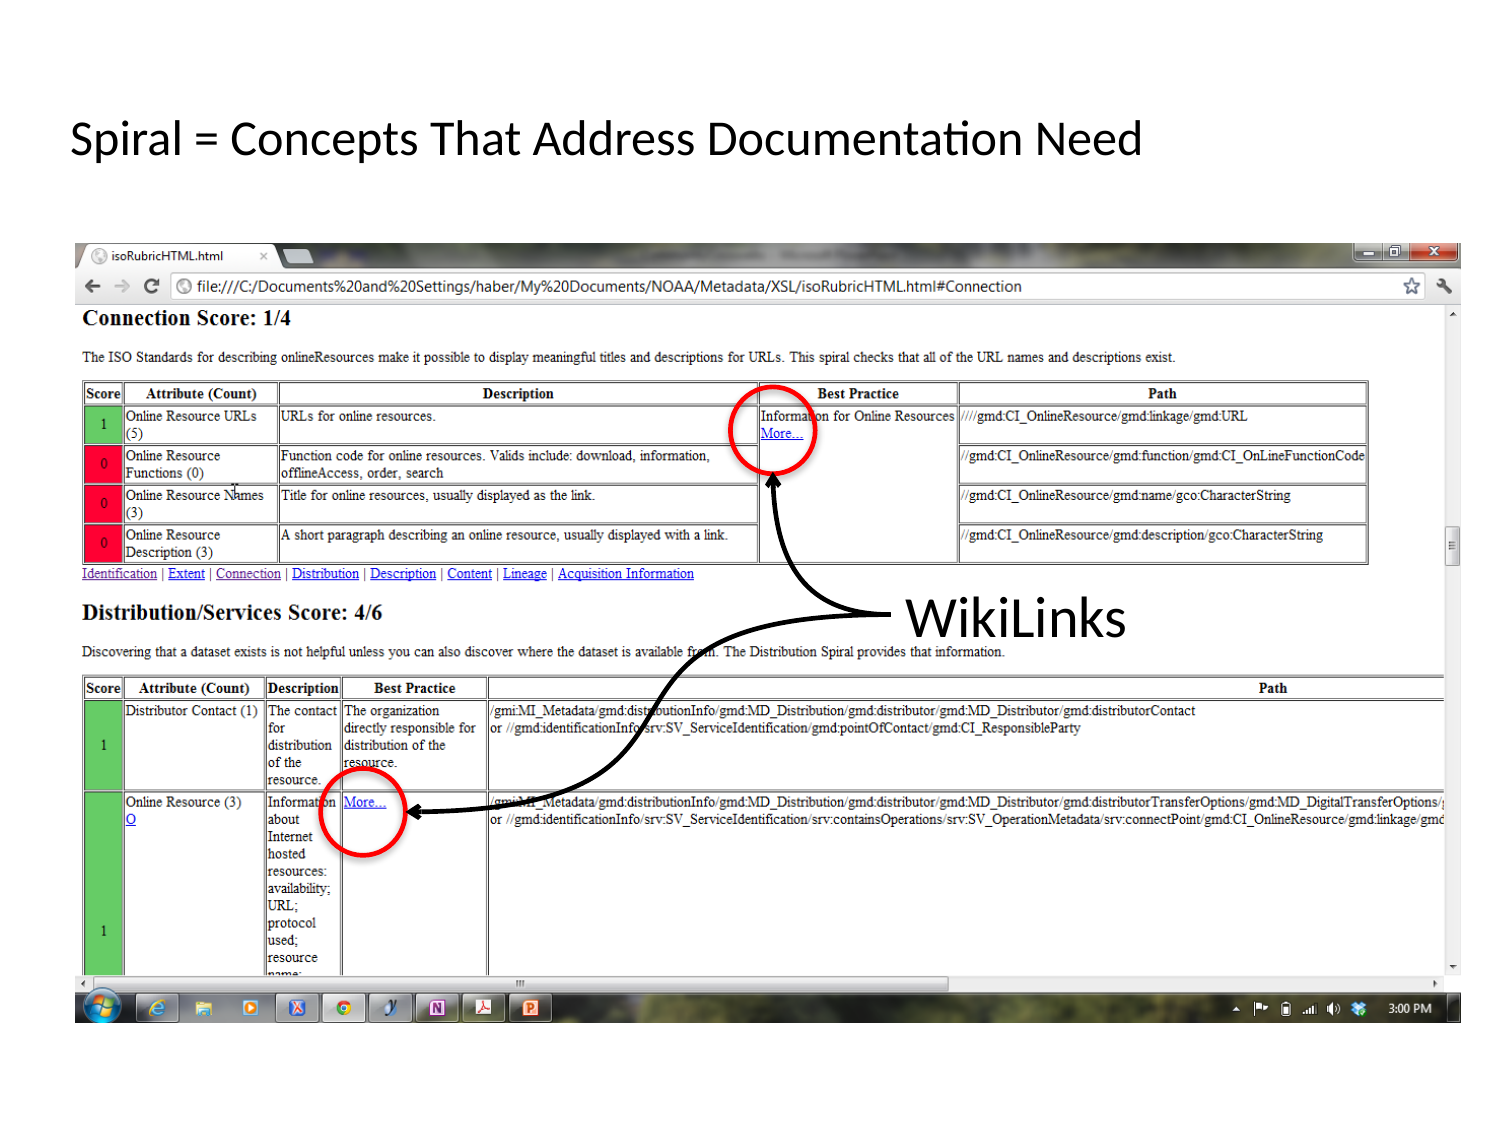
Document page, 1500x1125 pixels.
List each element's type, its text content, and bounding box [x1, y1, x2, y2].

title Spiral = Concepts That Address Documentation Need [55, 96, 1455, 174]
picture [74, 242, 1462, 1023]
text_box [772, 473, 890, 614]
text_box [405, 614, 890, 813]
